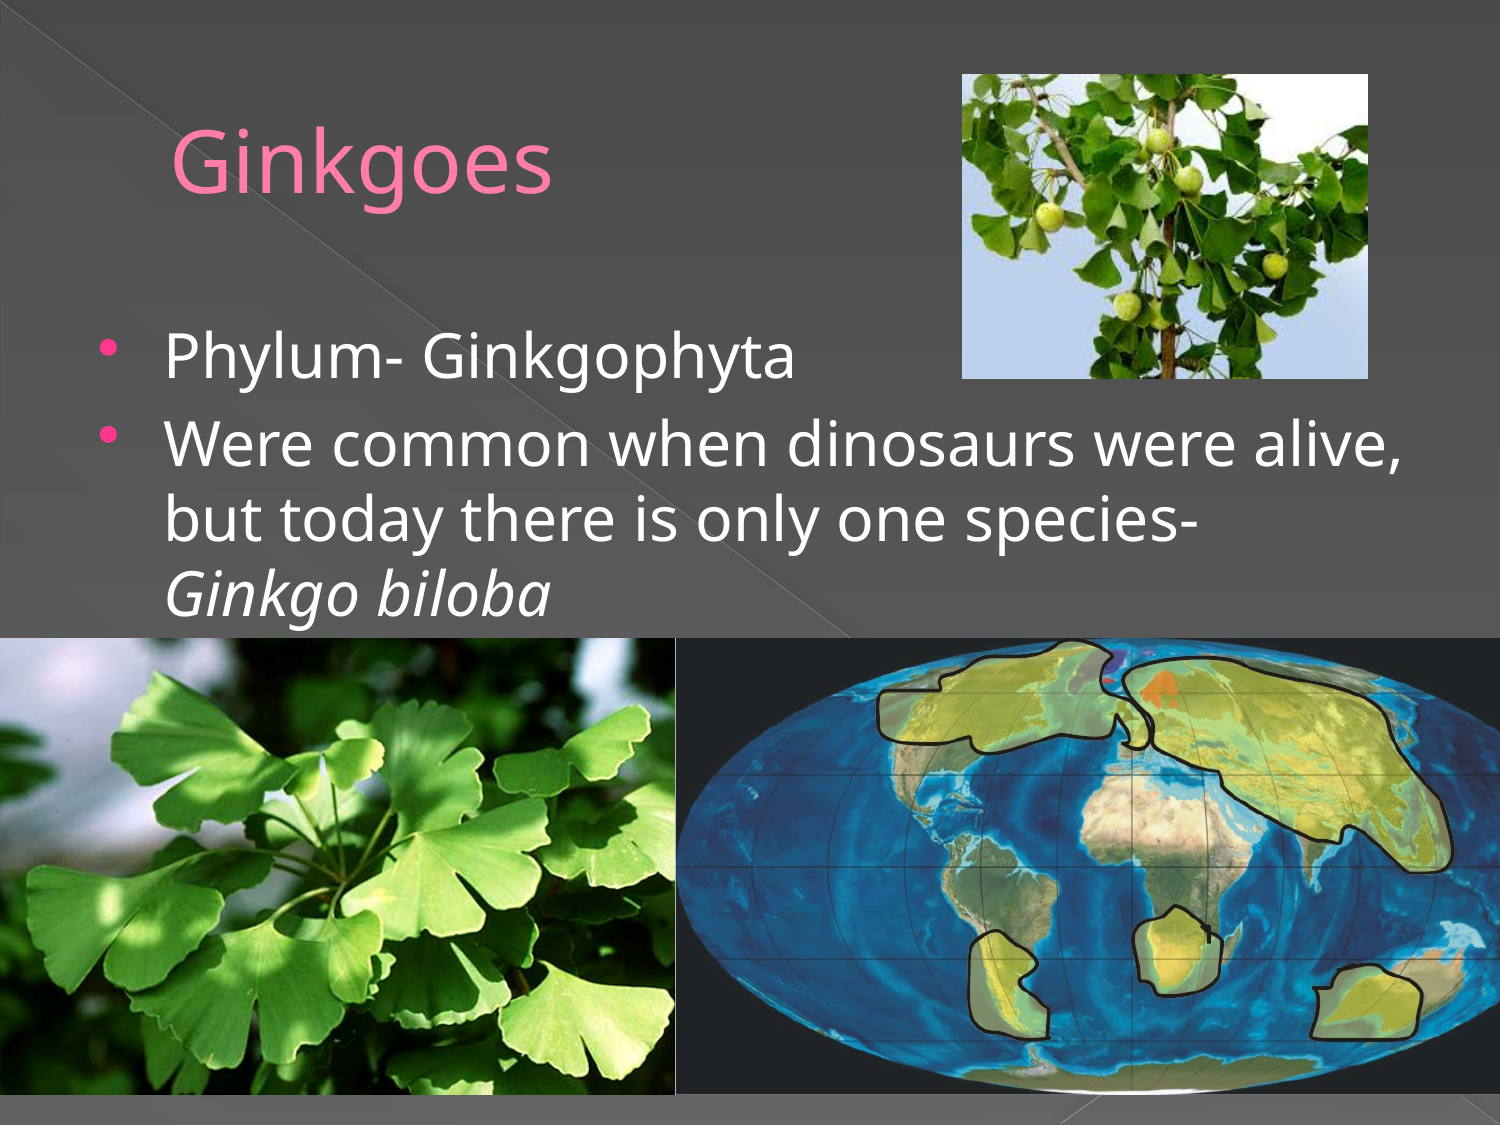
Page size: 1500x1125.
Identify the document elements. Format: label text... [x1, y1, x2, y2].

picture [0, 637, 1500, 1096]
list Phylum- Ginkgophyta Were common when dinosaurs were alive, but today there is only one species- Ginkgo biloba [75, 308, 1425, 625]
picture [962, 74, 1368, 379]
title Ginkgoes [75, 43, 1425, 274]
